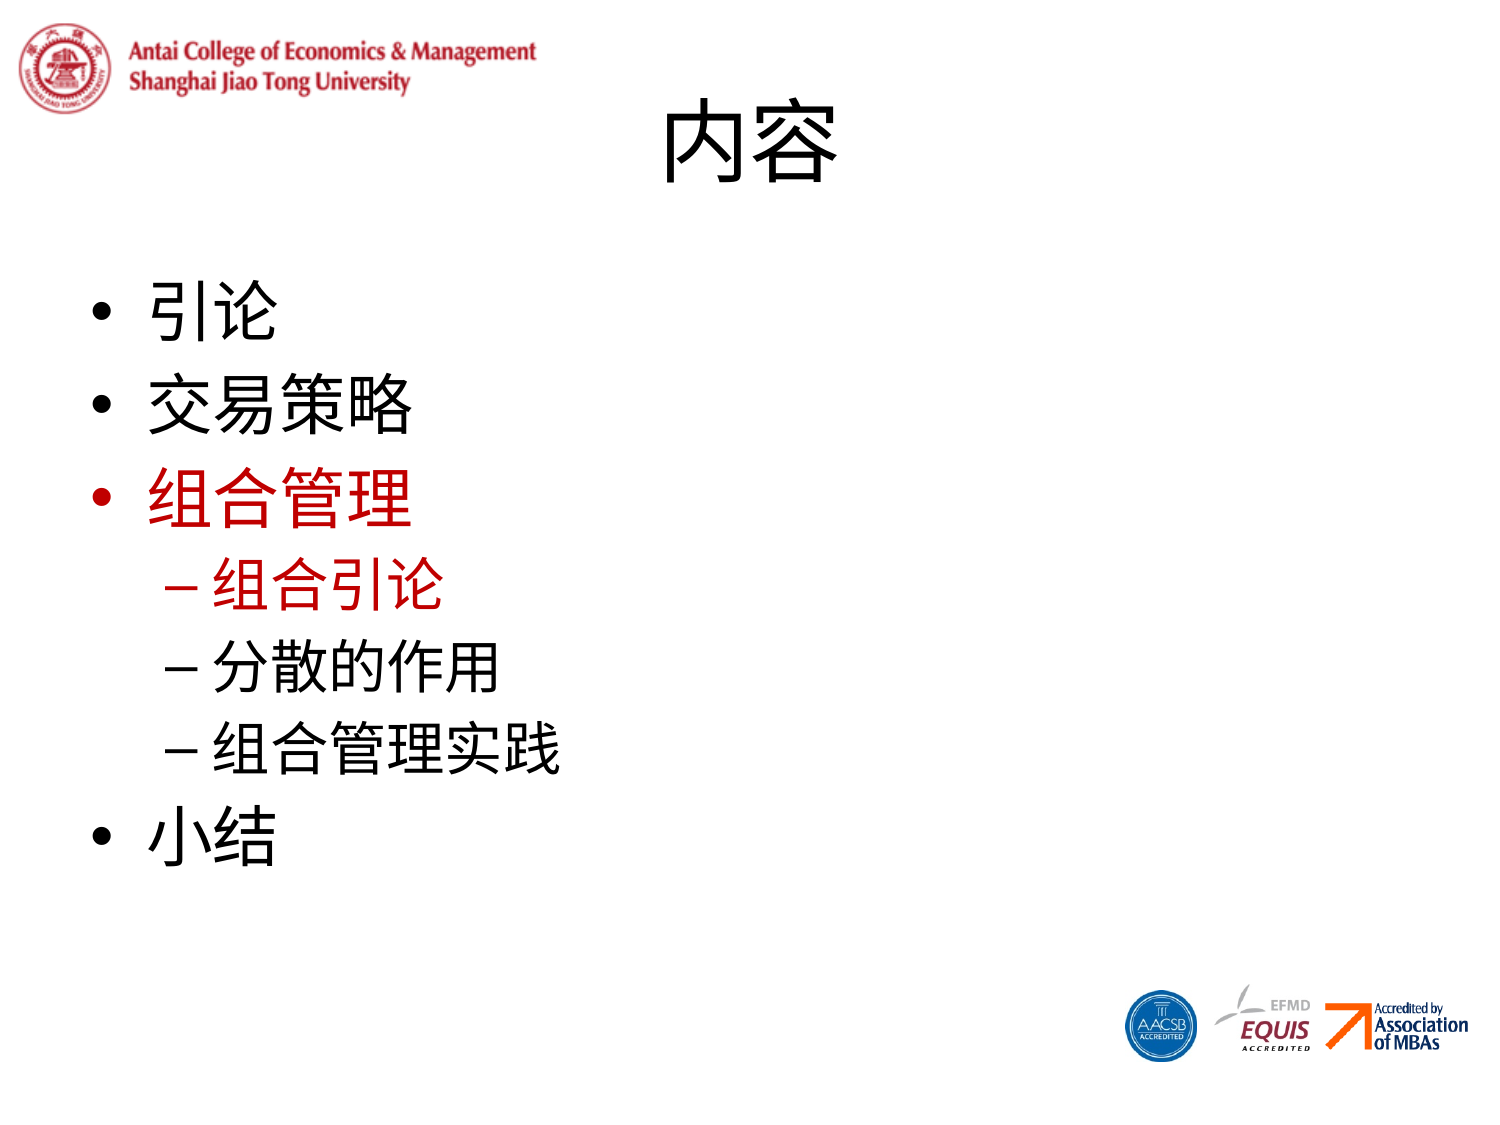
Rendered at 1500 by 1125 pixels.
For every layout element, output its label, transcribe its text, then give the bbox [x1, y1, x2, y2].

list 引论 交易策略 组合管理 组合引论 分散的作用 组合管理实践 小结 [75, 262, 1425, 1005]
title 内容 [75, 45, 1425, 233]
picture [1325, 1002, 1468, 1050]
picture [2, 19, 548, 119]
picture [1125, 1005, 1197, 1062]
picture [1214, 1005, 1310, 1051]
